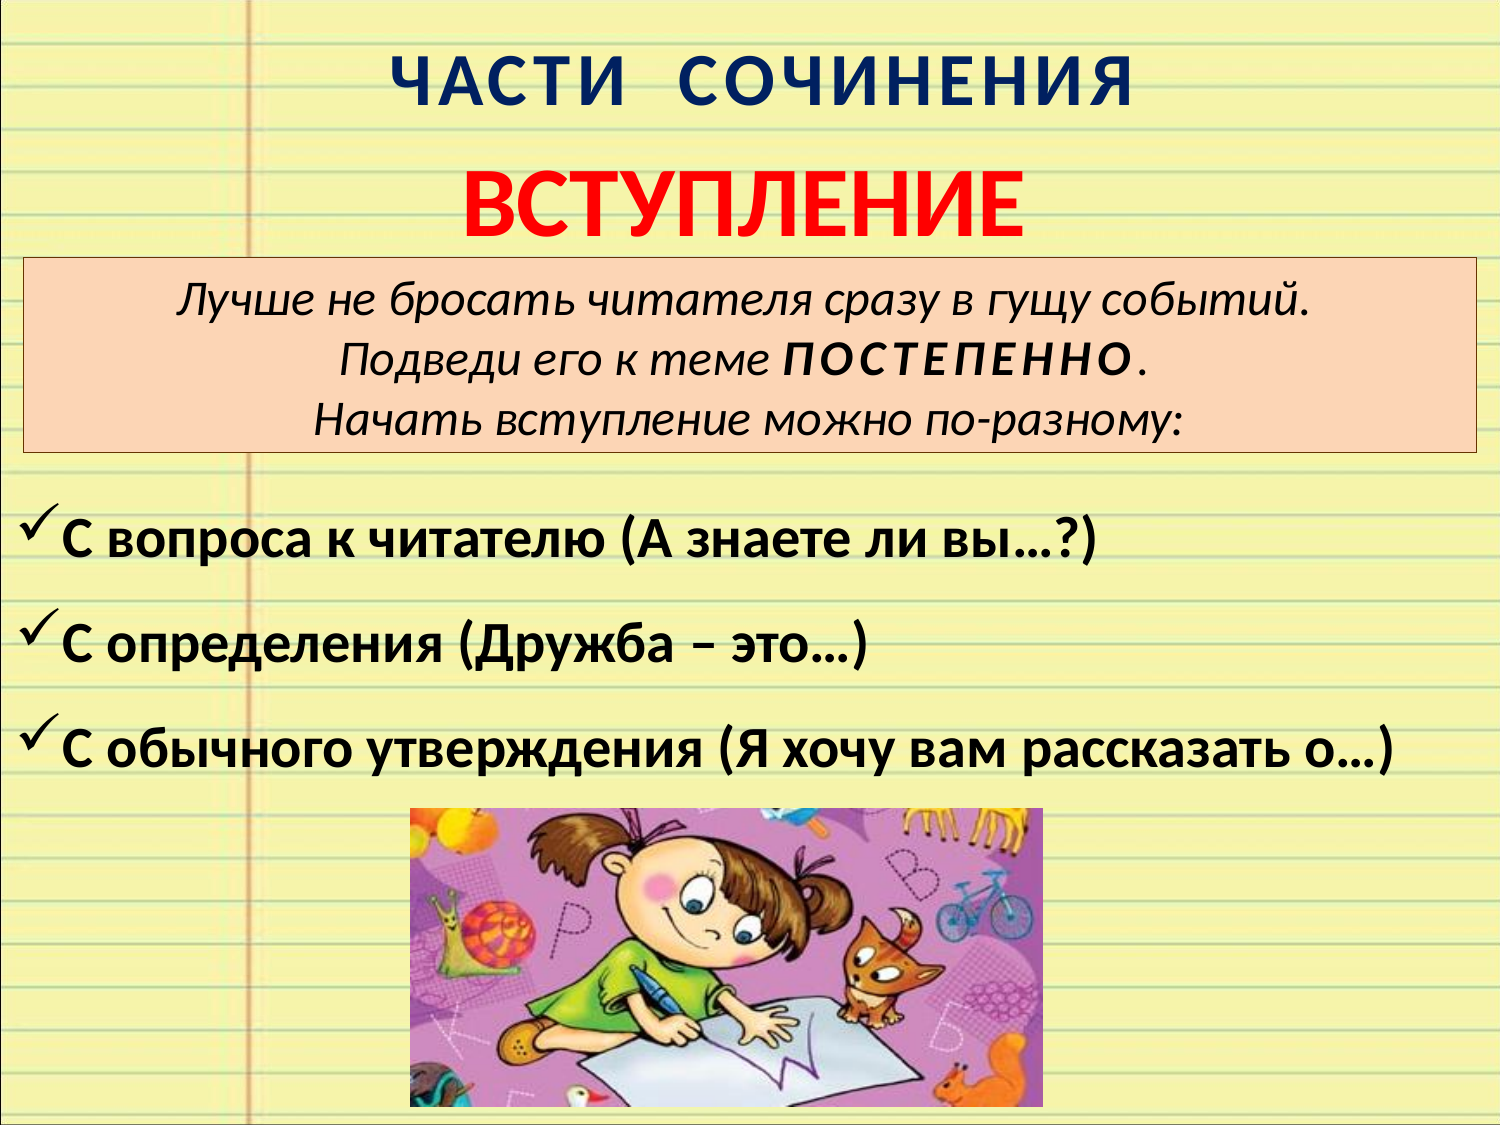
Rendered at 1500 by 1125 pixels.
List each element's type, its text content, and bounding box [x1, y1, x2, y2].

text_box С вопроса к читателю (А знаете ли вы…?) С определения (Дружба – это…) С обычного утверждения (Я хочу вам рассказать о…) [0, 457, 1442, 787]
picture [0, 0, 1500, 1125]
text_box Лучше не бросать читателя сразу в гущу событий. Подведи его к теме ПОСТЕПЕННО. Начать вступление можно по-разному: [23, 257, 1477, 453]
text_box ЧАСТИ СОЧИНЕНИЯ [281, 23, 1243, 129]
text_box ВСТУПЛЕНИЕ [363, 128, 1125, 257]
